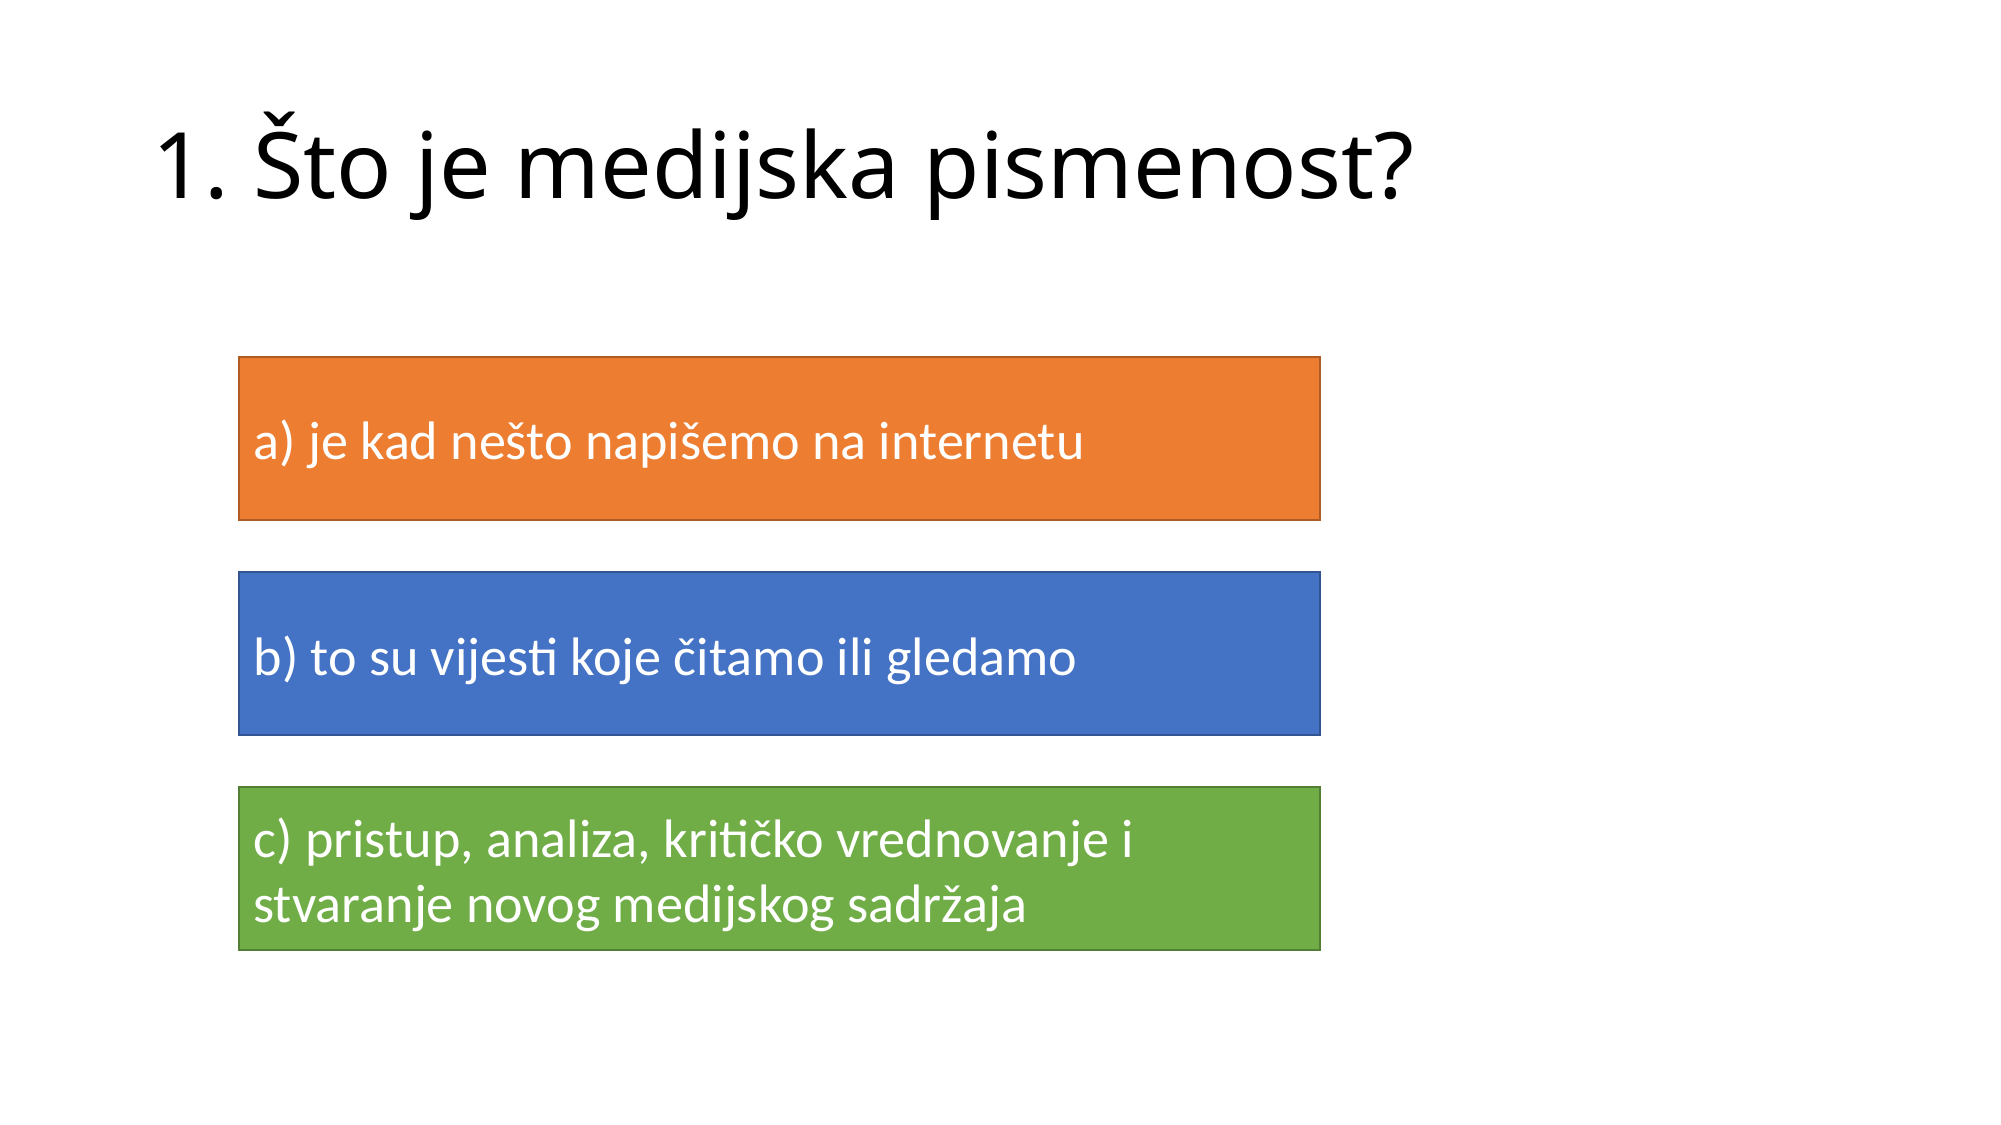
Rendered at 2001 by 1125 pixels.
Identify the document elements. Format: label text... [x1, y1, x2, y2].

text_box b) to su vijesti koje čitamo ili gledamo [238, 571, 1321, 736]
title 1. Što je medijska pismenost? [137, 59, 1863, 278]
text_box a) je kad nešto napišemo na internetu [238, 356, 1321, 521]
text_box c) pristup, analiza, kritičko vrednovanje i stvaranje novog medijskog sadržaja [238, 786, 1321, 951]
